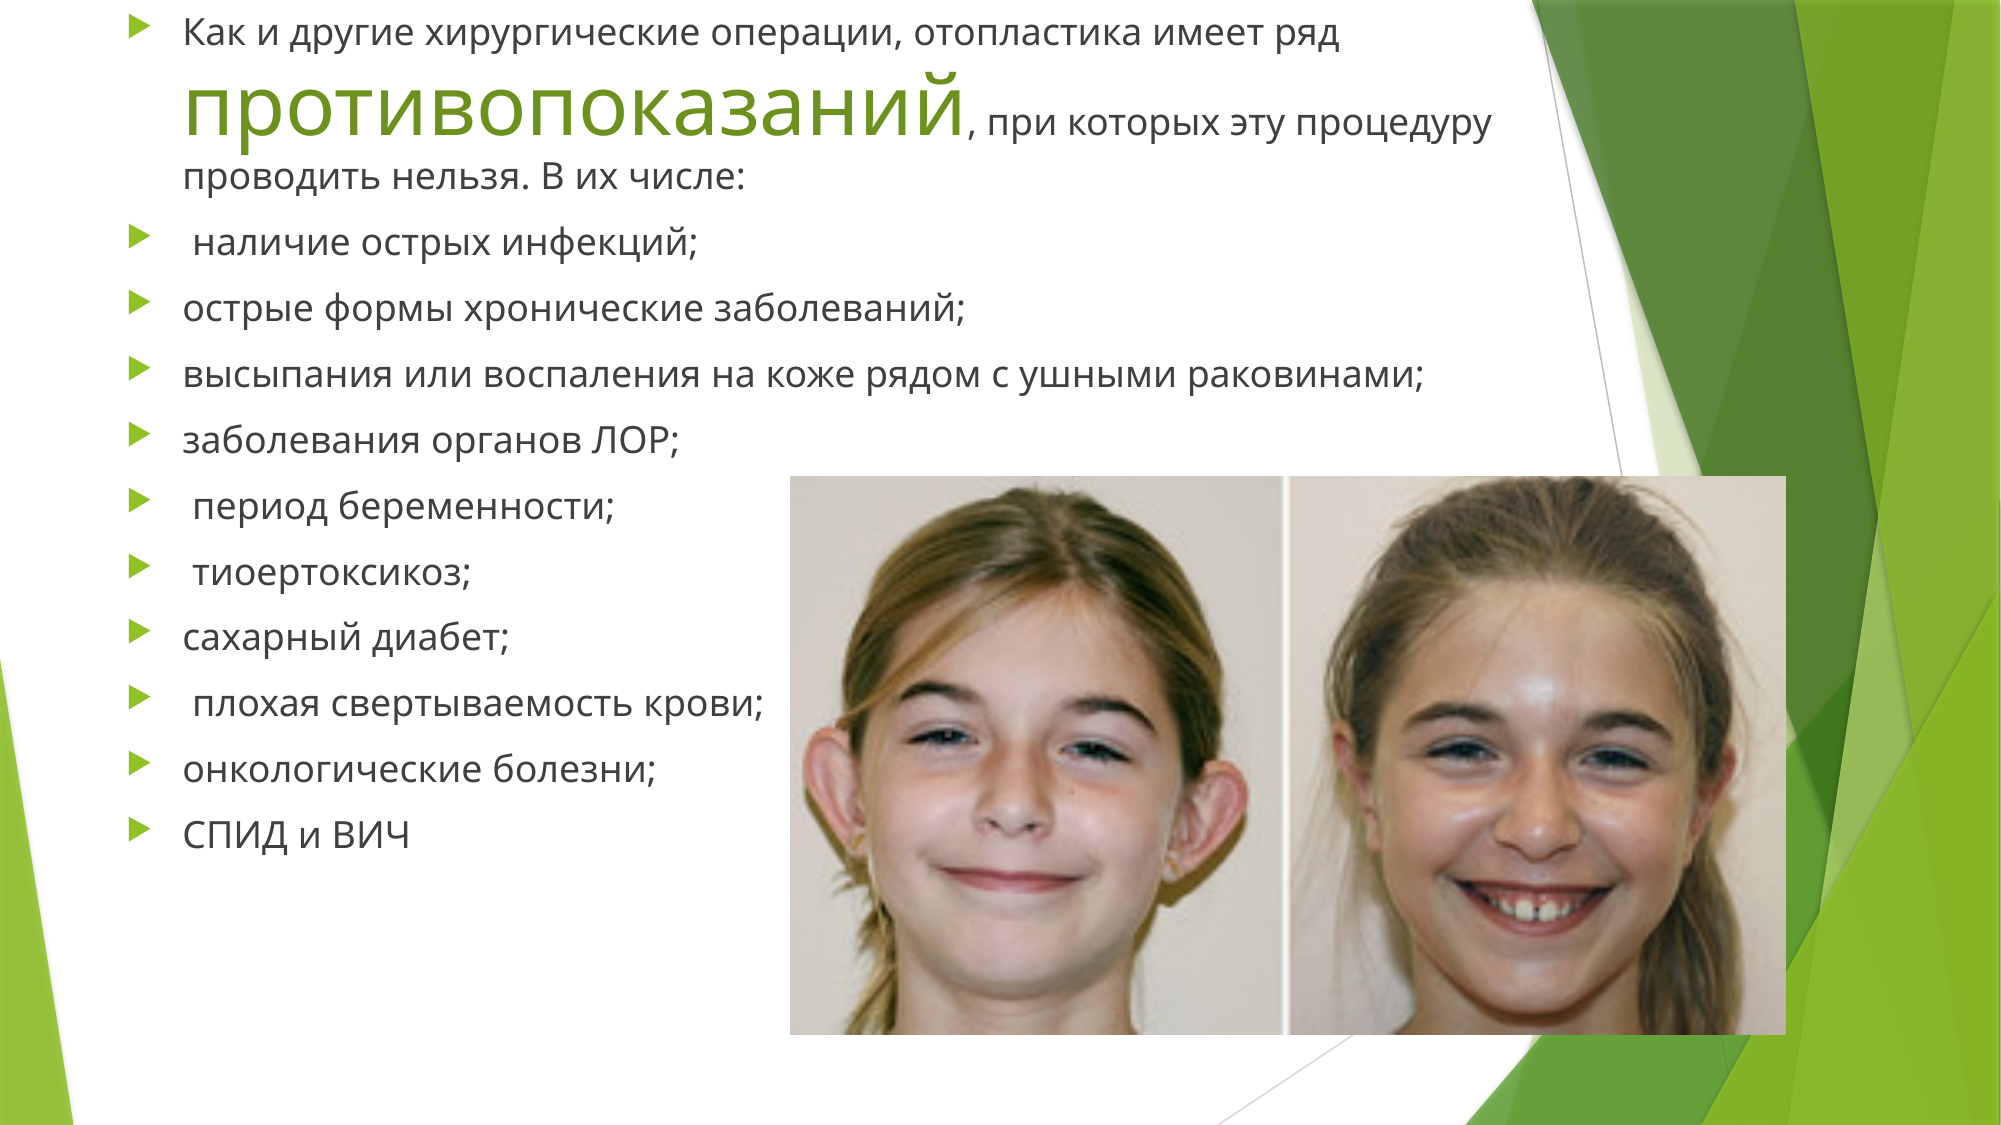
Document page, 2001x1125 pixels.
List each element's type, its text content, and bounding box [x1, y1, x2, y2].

list Как и другие хирургические операции, отопластика имеет ряд противопоказаний, при которых эту процедуру проводить нельзя. В их числе: наличие острых инфекций; острые формы хронические заболеваний; высыпания или воспаления на коже рядом с ушными раковинами; заболевания органов ЛОР; период беременности; тиоертоксикоз; сахарный диабет; плохая свертываемость крови; онкологические болезни; СПИД и ВИЧ [111, 0, 1522, 992]
picture [789, 476, 1787, 1035]
